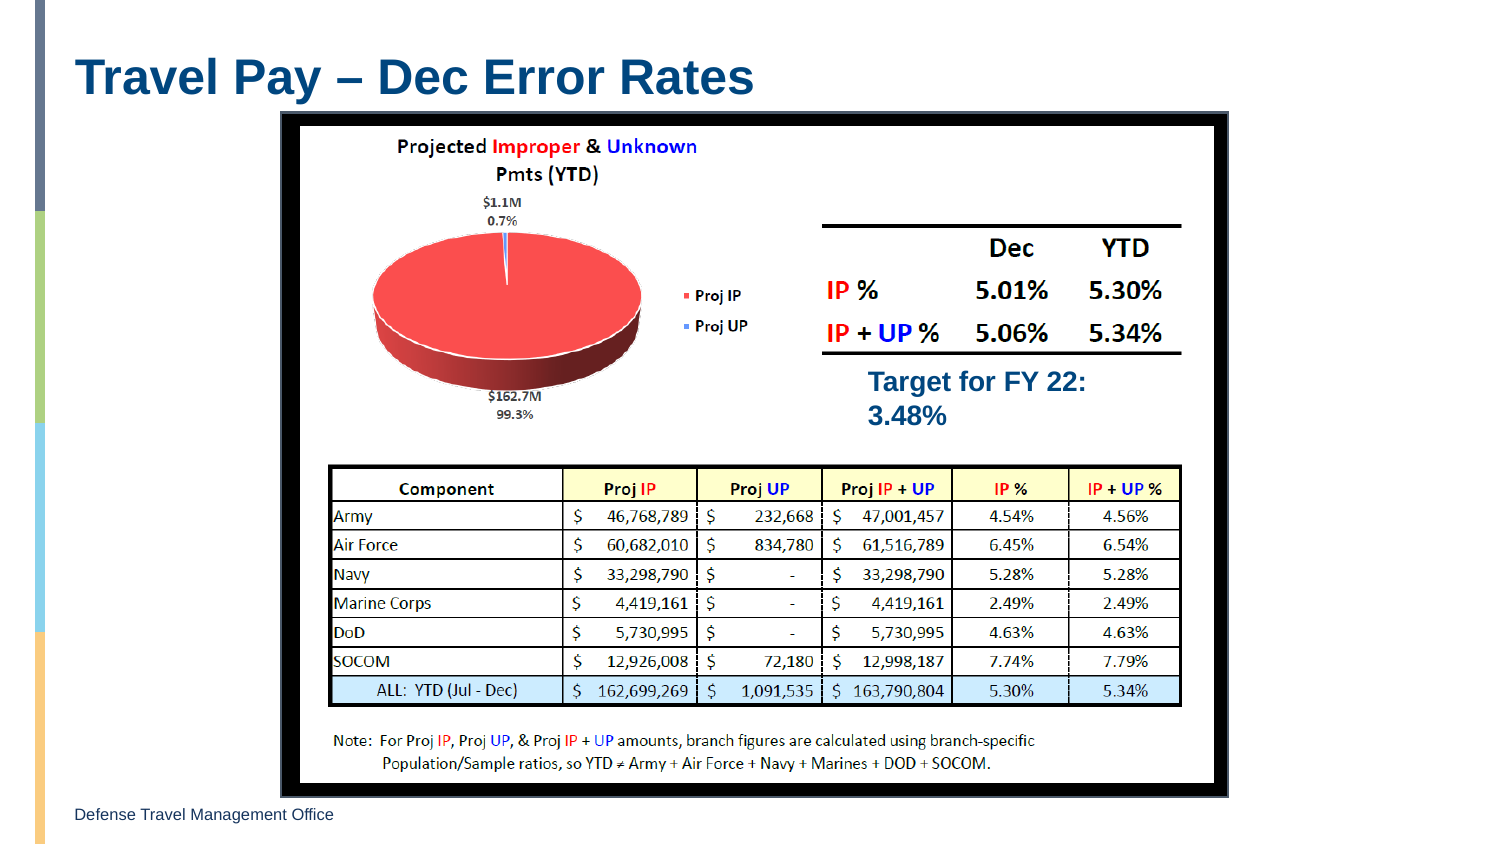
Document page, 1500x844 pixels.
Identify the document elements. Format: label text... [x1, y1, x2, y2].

title Travel Pay – Dec Error Rates [74, 44, 1445, 144]
text_box [280, 144, 1229, 798]
picture [299, 126, 1214, 783]
